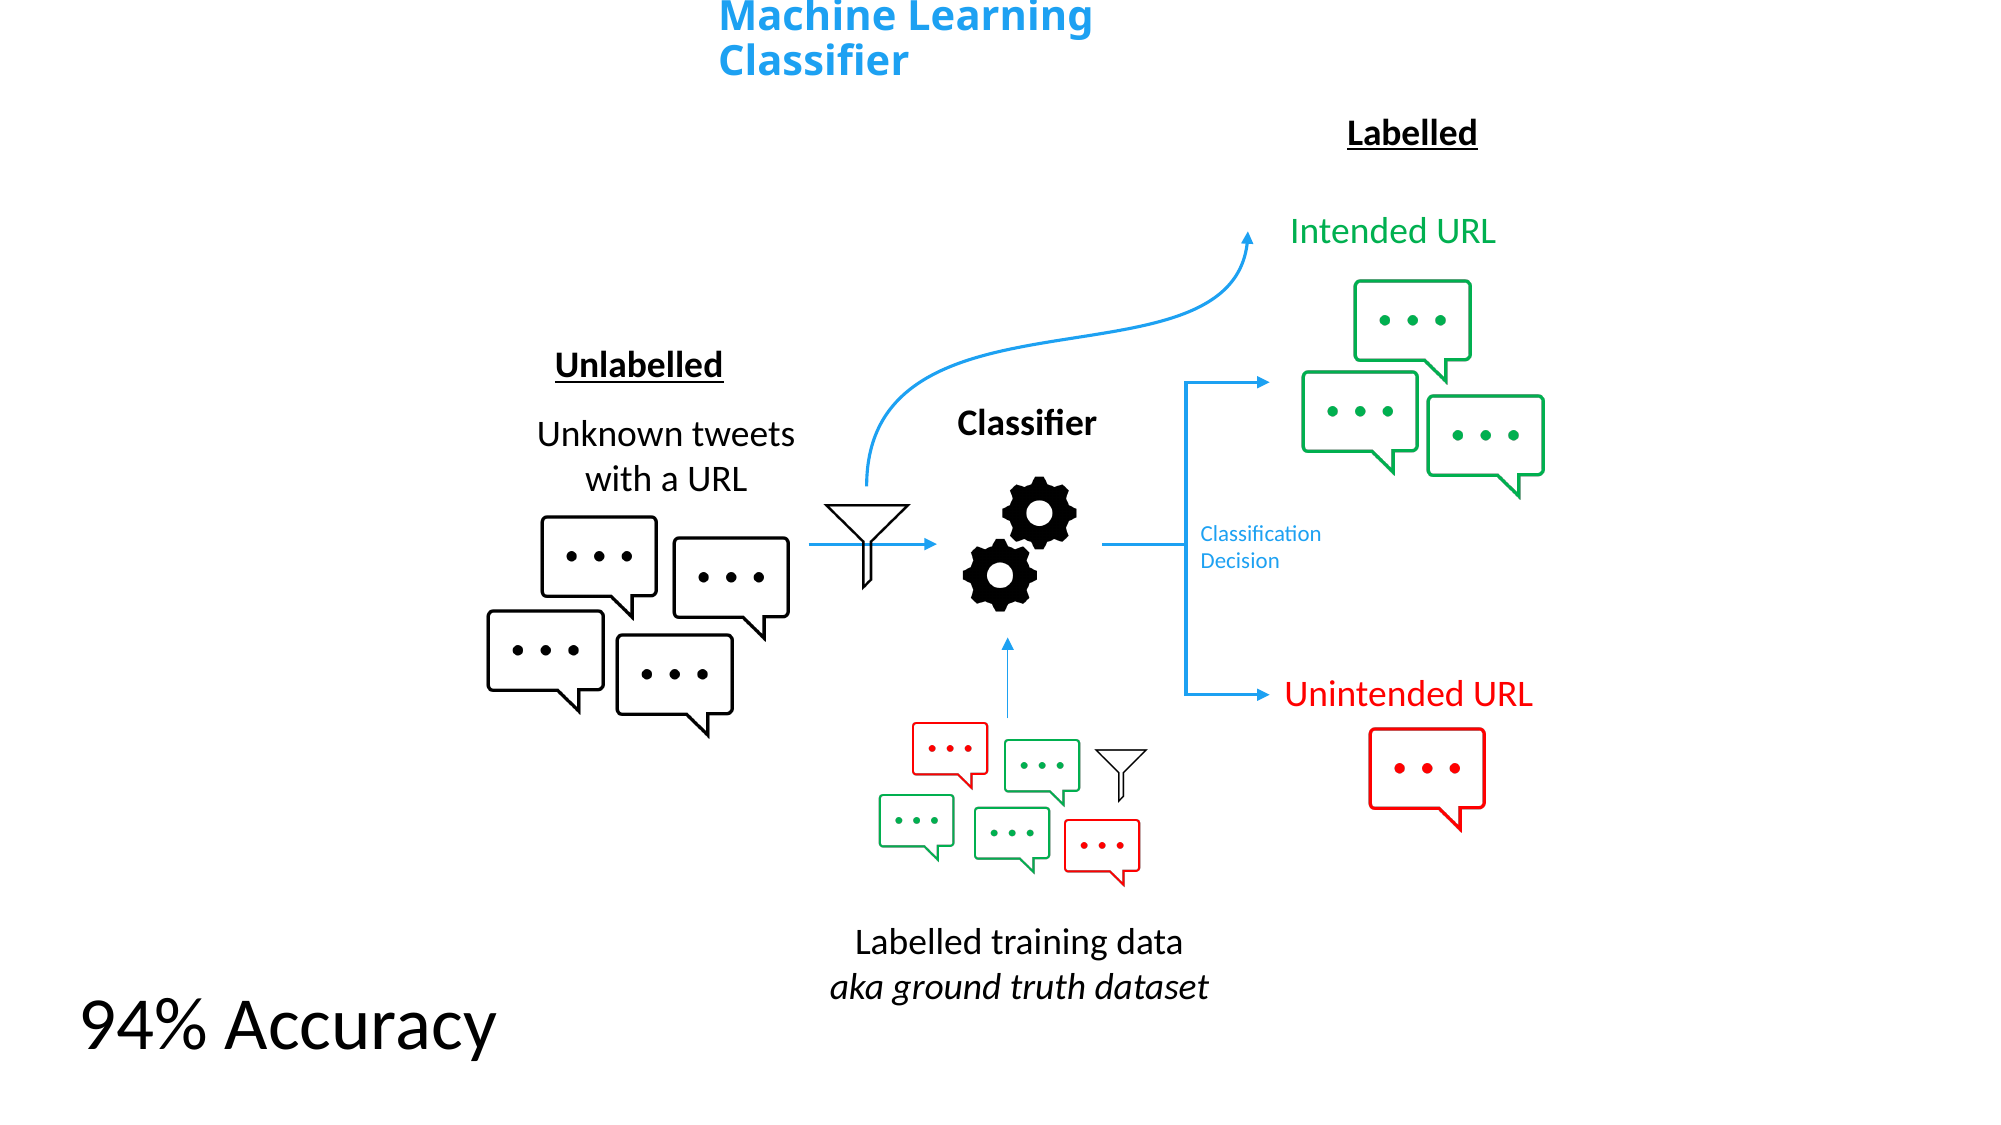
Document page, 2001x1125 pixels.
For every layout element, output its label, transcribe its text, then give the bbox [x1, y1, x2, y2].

text_box Machine Learning Classifier [703, 13, 1214, 93]
picture [1083, 738, 1159, 814]
text_box 94% Accuracy [63, 966, 592, 1072]
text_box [462, 100, 1584, 1016]
